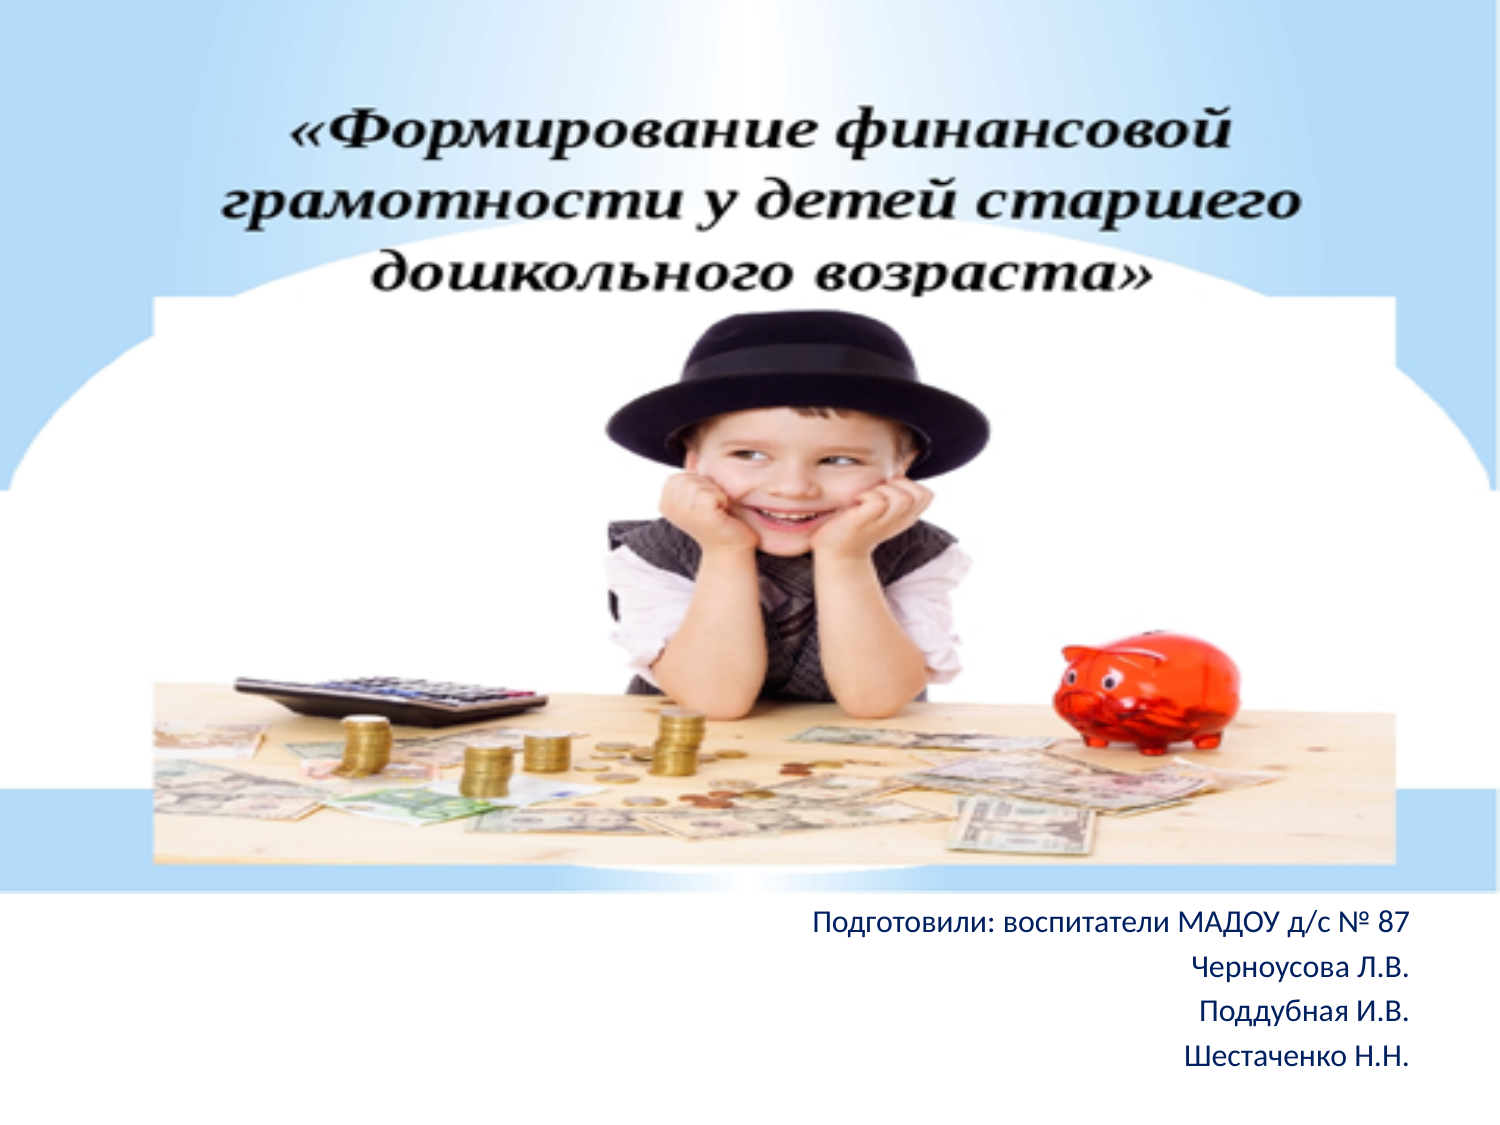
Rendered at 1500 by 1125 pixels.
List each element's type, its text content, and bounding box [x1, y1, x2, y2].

list Подготовили: воспитатели МАДОУ д/с № 87 Черноусова Л.В. Поддубная И.В. Шестаченко Н.Н. [64, 902, 1425, 1083]
picture [0, 0, 1500, 894]
